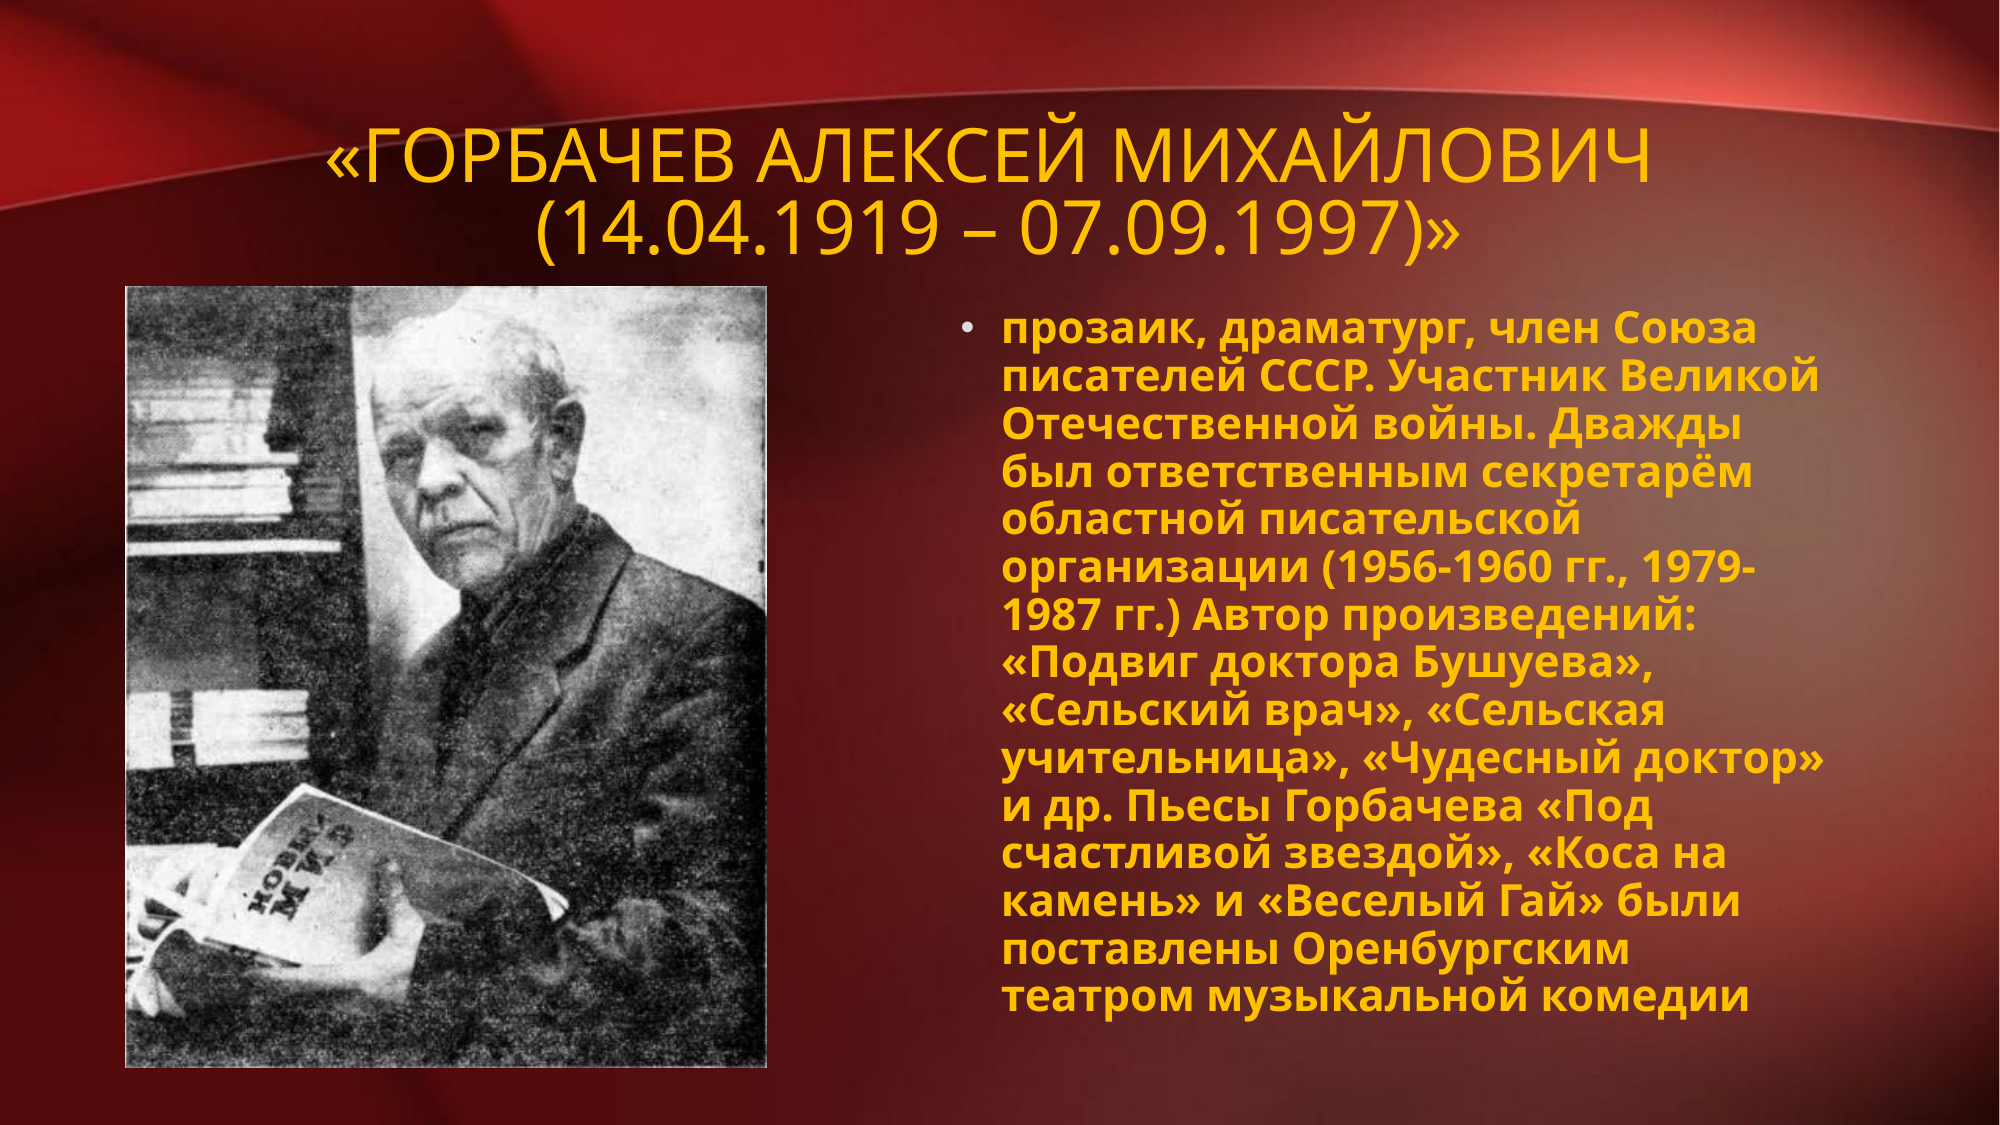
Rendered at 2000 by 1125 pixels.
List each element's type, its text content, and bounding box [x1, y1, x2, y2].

title «Горбачев Алексей Михайлович (14.04.1919 – 07.09.1997)» [149, 42, 1850, 279]
picture [0, 0, 2000, 1125]
list прозаик, драматург, член Союза писателей СССР. Участник Великой Отечественной войны. Дважды был ответственным секретарём областной писательской организации (1956-1960 гг., 1979-1987 гг.) Автор произведений: «Подвиг доктора Бушуева», «Сельский врач», «Сельская учительница», «Чудесный доктор» и др. Пьесы Горбачева «Под счастливой звездой», «Коса на камень» и «Веселый Гай» были поставлены Оренбургским театром музыкальной комедии [940, 295, 1850, 1068]
